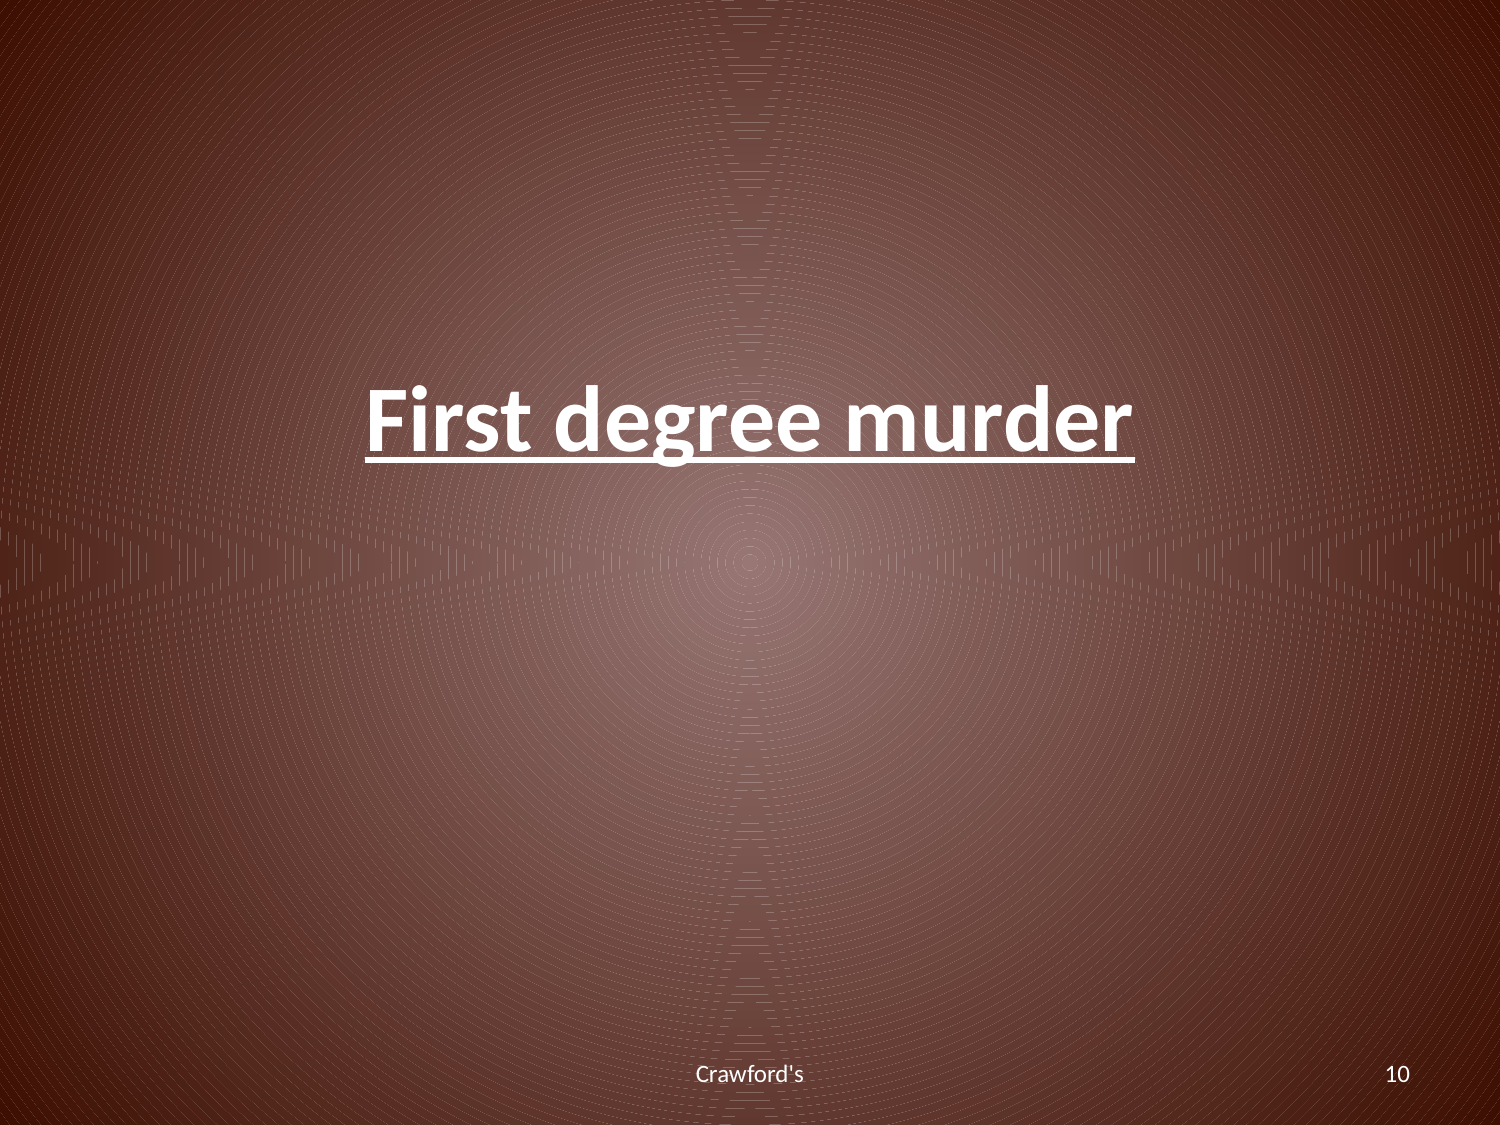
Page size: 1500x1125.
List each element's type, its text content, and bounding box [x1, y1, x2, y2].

title First degree murder [112, 349, 1388, 591]
slide_number 10 [1074, 1042, 1425, 1103]
footer Crawford's [512, 1042, 988, 1103]
